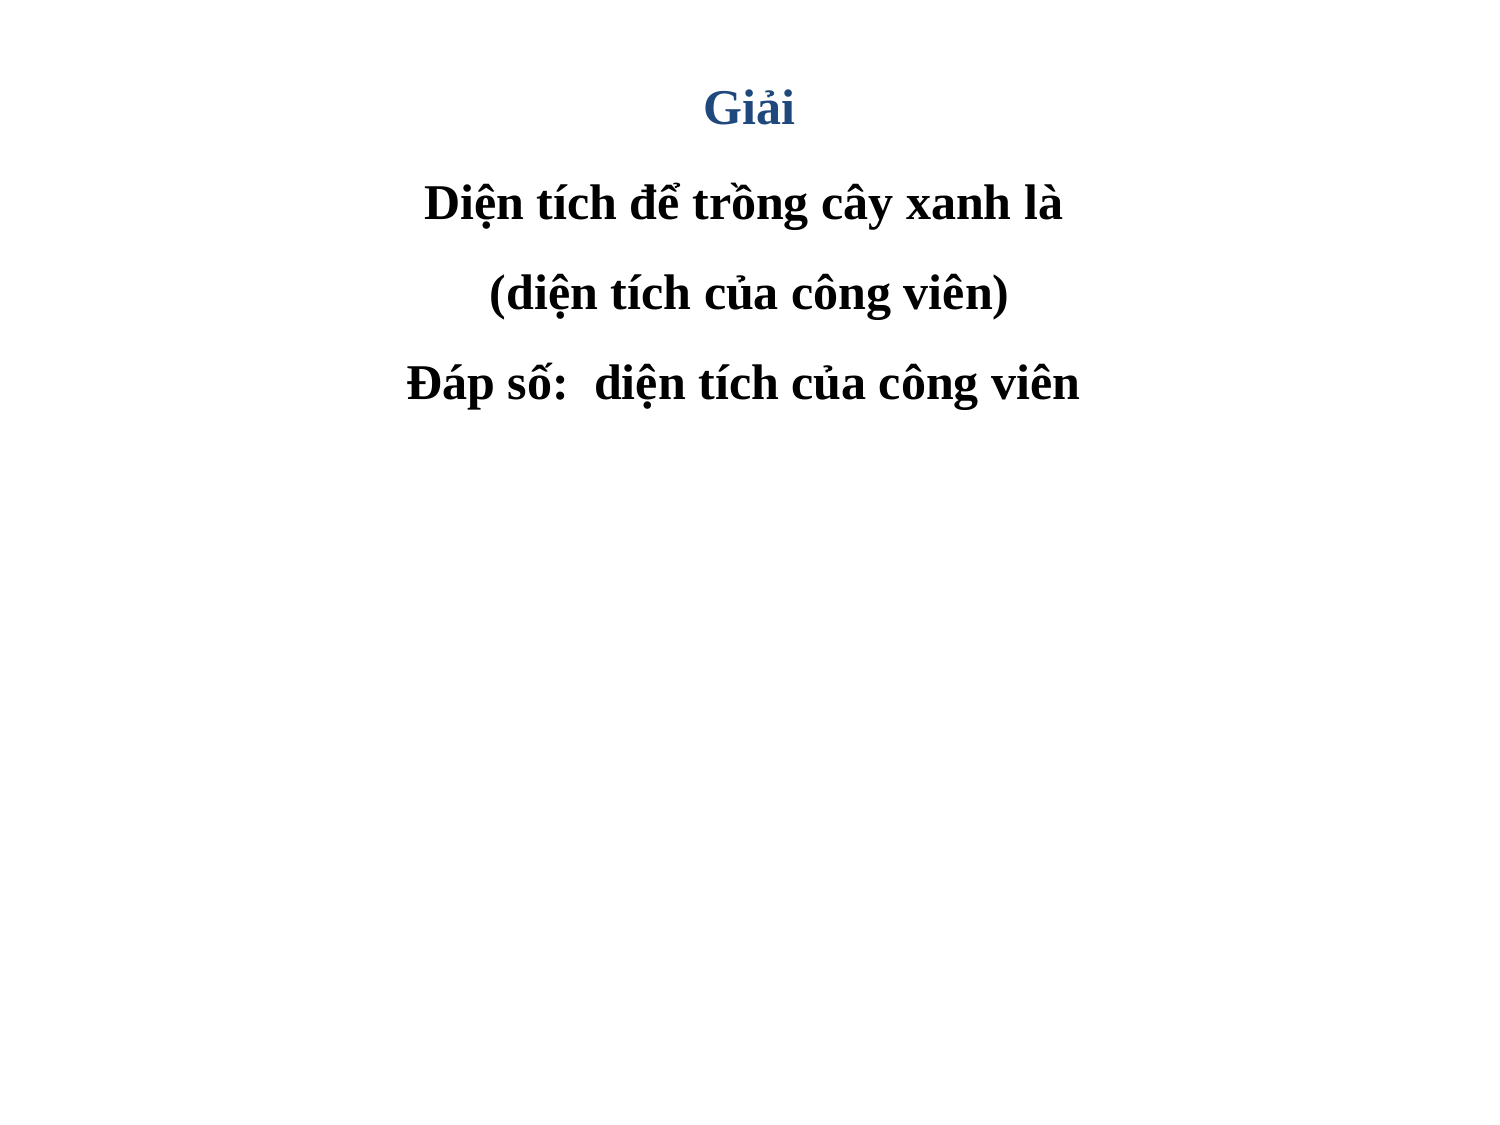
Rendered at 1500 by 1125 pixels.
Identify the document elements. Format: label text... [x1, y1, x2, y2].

text_box Giải [24, 37, 1475, 143]
